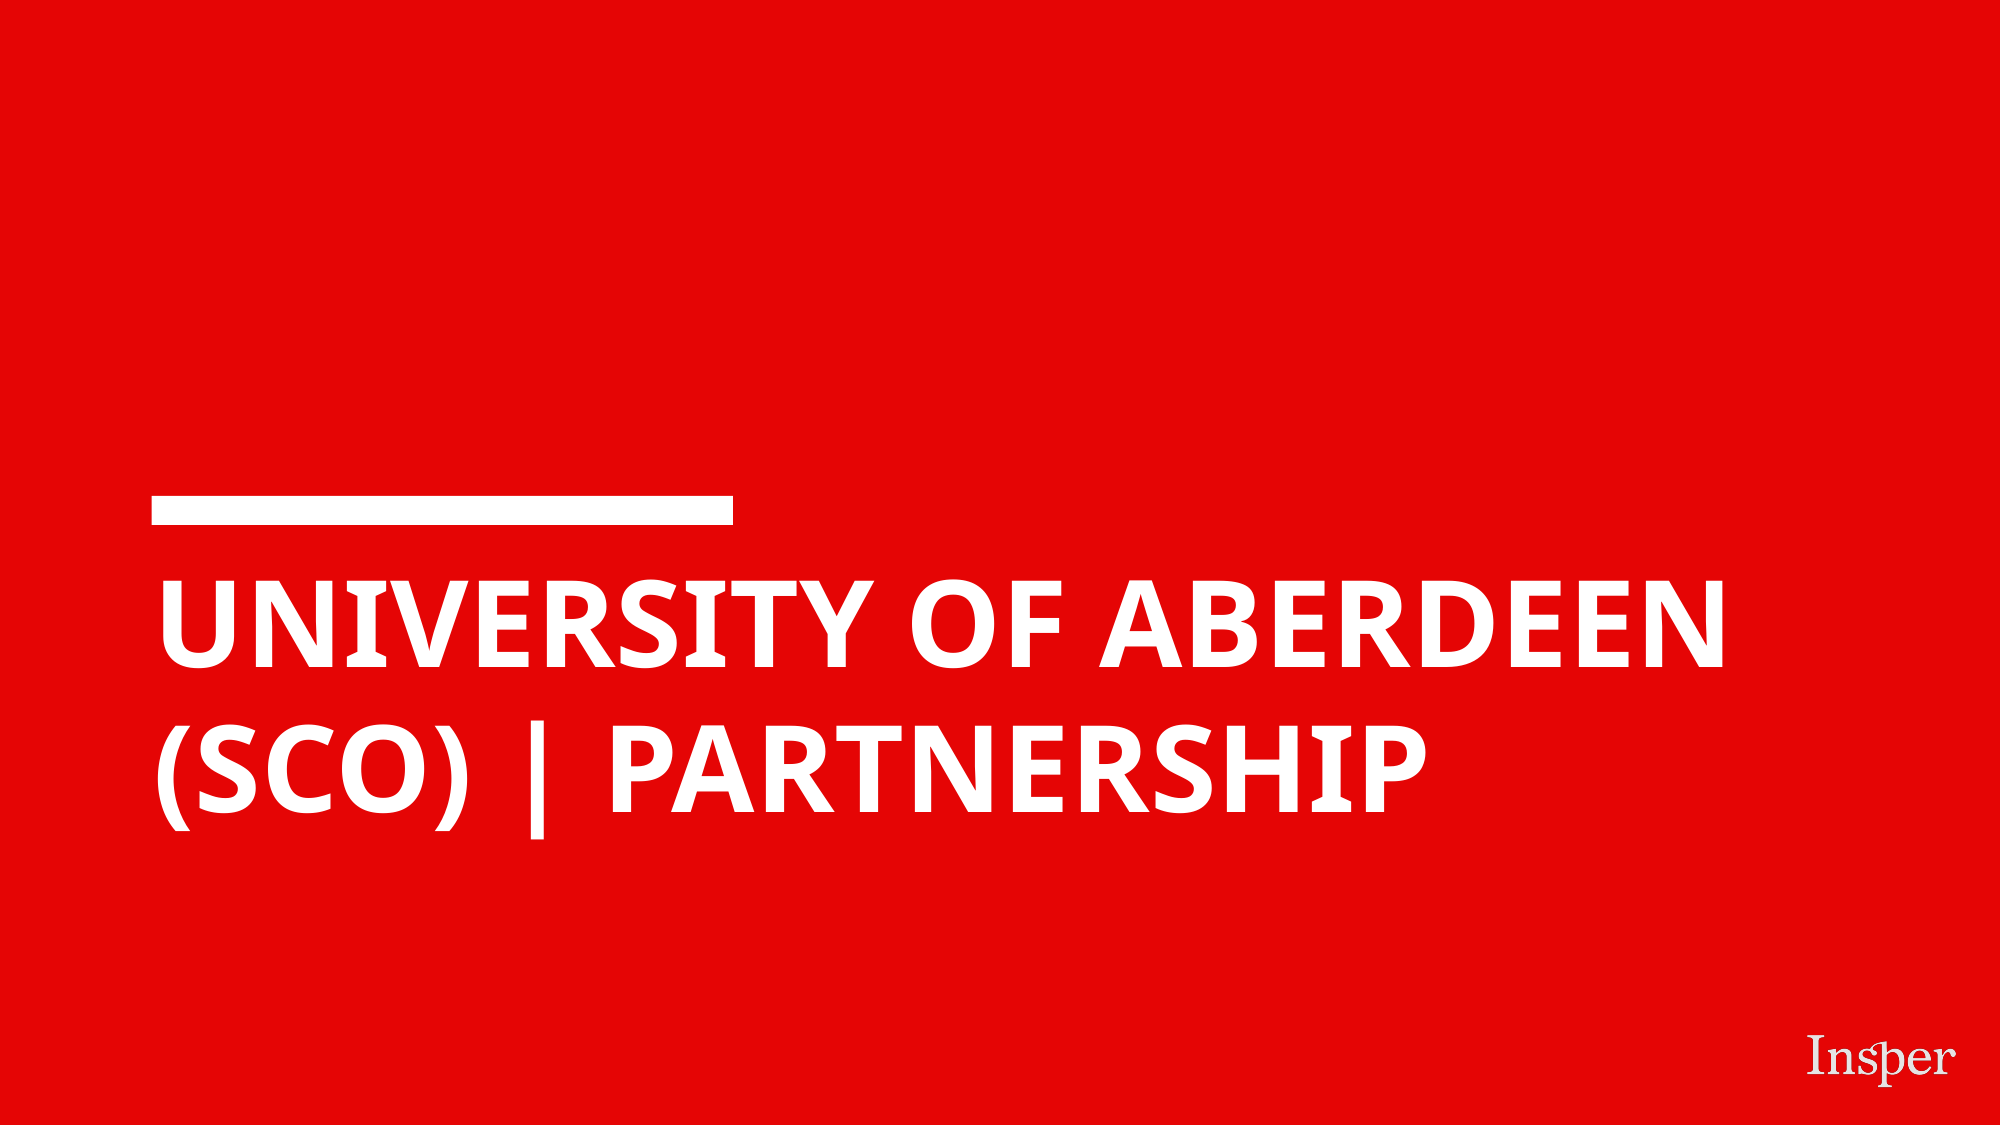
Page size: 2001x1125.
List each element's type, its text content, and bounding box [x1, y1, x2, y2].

text_box UNIVERSITY OF ABERDEEN (SCO) | PARTNERSHIP [138, 539, 1861, 845]
picture [1766, 1008, 1989, 1117]
